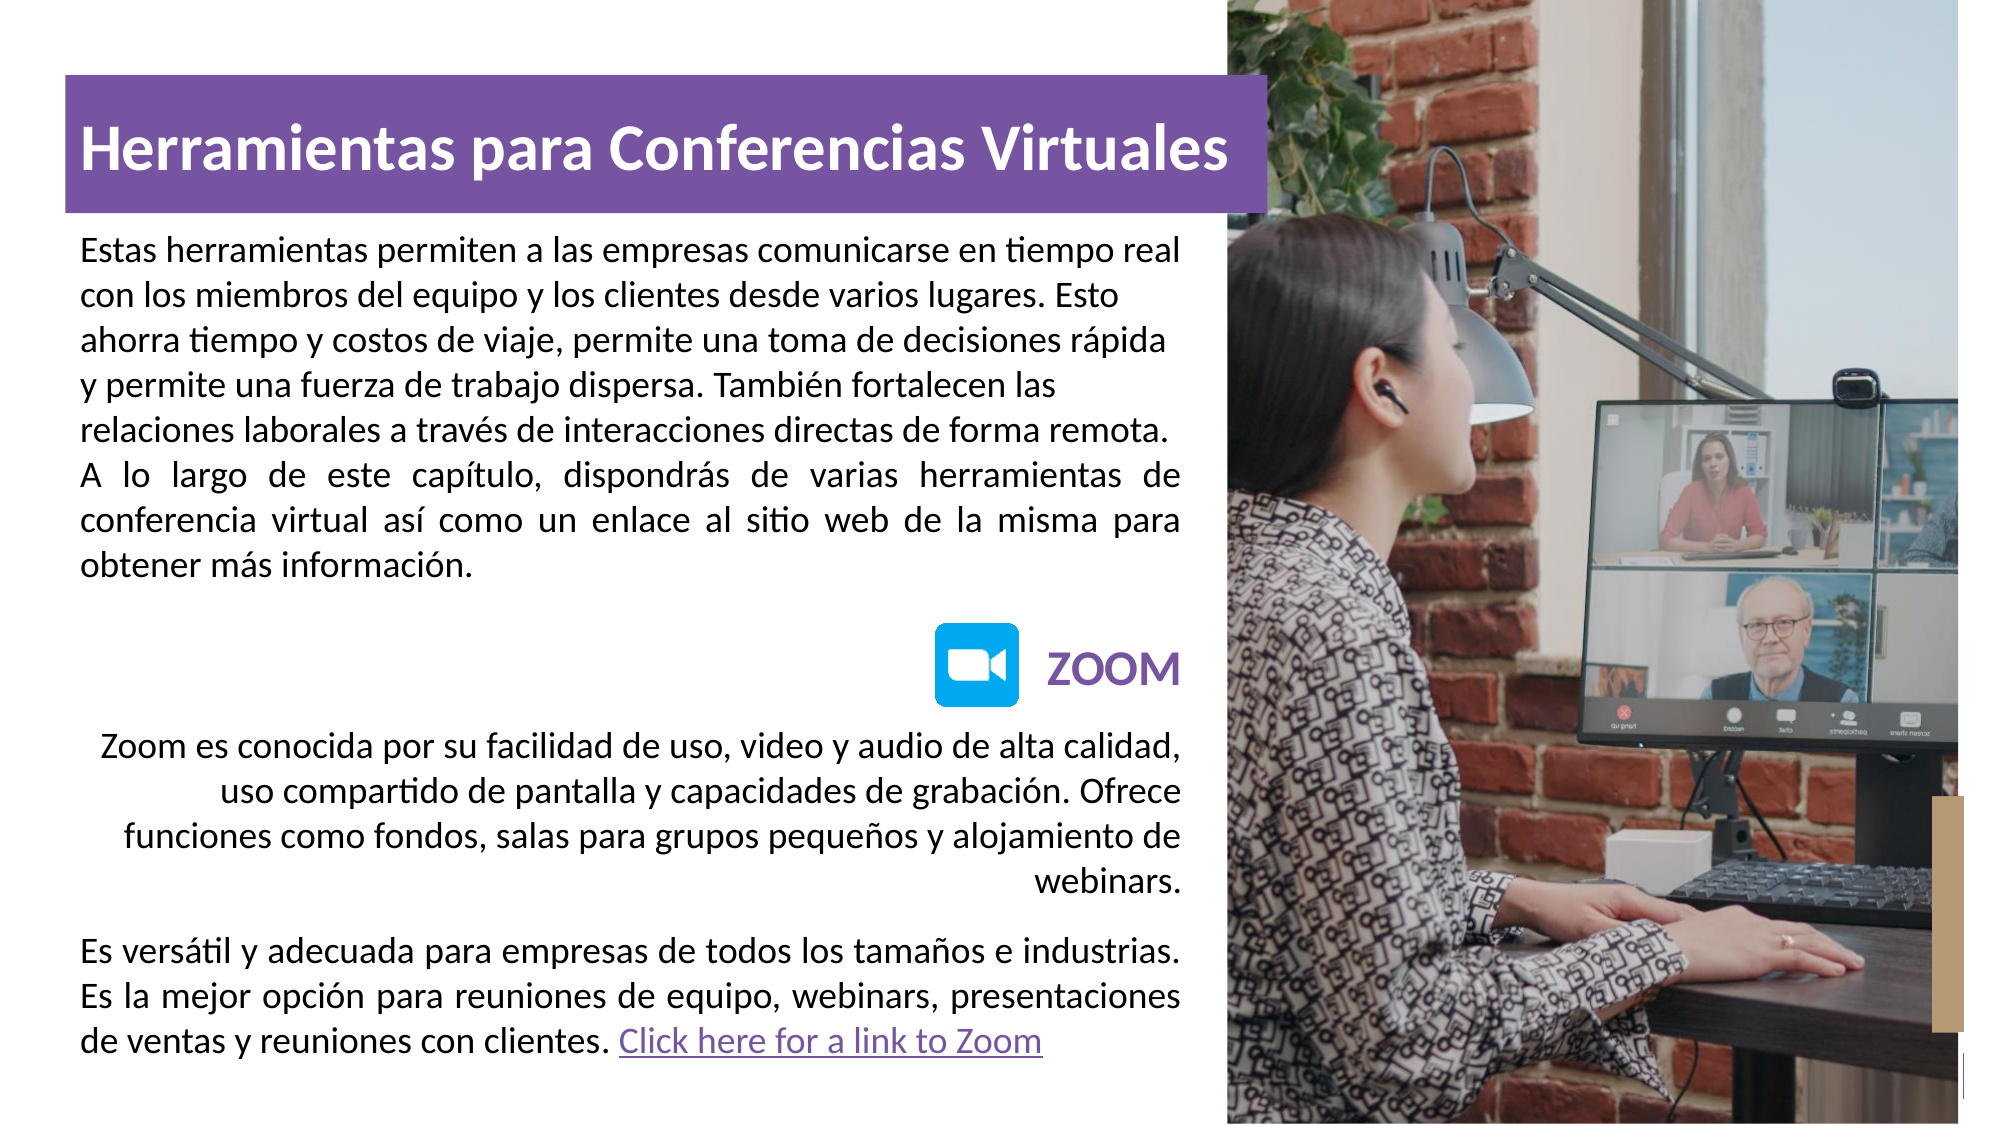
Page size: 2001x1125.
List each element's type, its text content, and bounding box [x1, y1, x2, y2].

picture [1227, 0, 1959, 1124]
picture [949, 650, 1005, 680]
list Estas herramientas permiten a las empresas comunicarse en tiempo real con los miembros del equipo y los clientes desde varios lugares. Esto ahorra tiempo y costos de viaje, permite una toma de decisiones rápida y permite una fuerza de trabajo dispersa. También fortalecen las relaciones laborales a través de interacciones directas de forma remota. A lo largo de este capítulo, dispondrás de varias herramientas de conferencia virtual así como un enlace al sitio web de la misma para obtener más información. [65, 218, 1198, 628]
list Herramientas para Conferencias Virtuales [65, 75, 1227, 214]
text_box ZOOM Zoom es conocida por su facilidad de uso, video y audio de alta calidad, uso compartido de pantalla y capacidades de grabación. Ofrece funciones como fondos, salas para grupos pequeños y alojamiento de webinars. Es versátil y adecuada para empresas de todos los tamaños e industrias. Es la mejor opción para reuniones de equipo, webinars, presentaciones de ventas y reuniones con clientes. Click here for a link to Zoom [65, 628, 1198, 1072]
